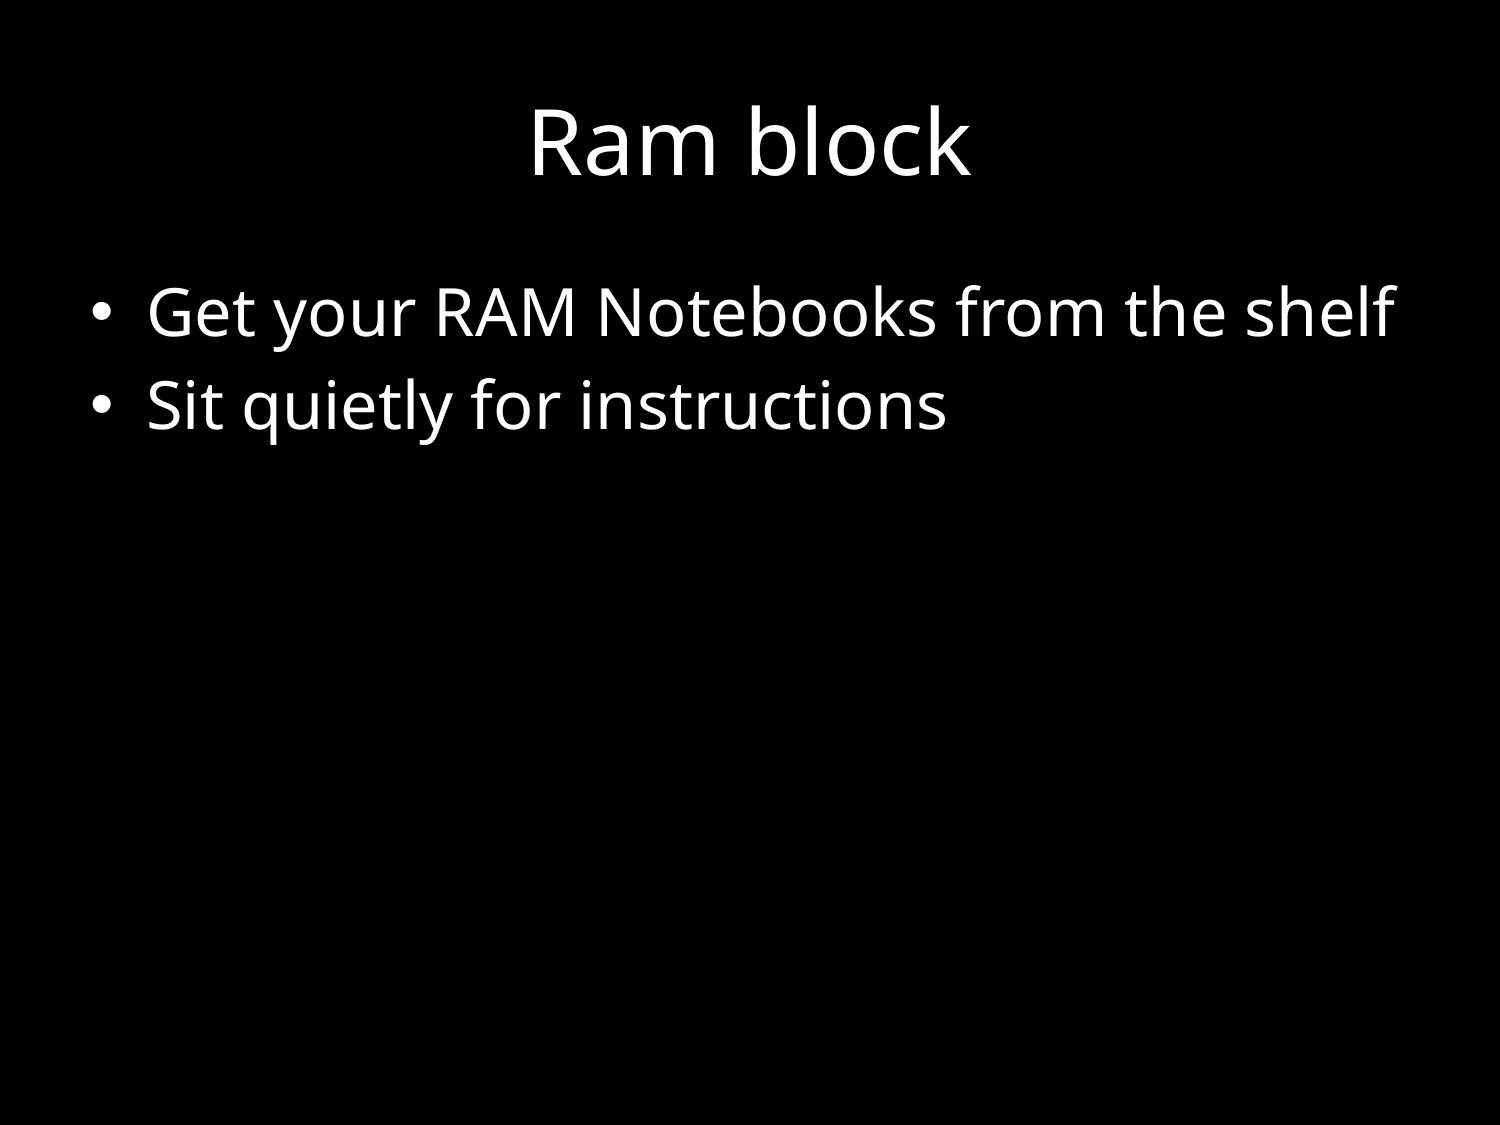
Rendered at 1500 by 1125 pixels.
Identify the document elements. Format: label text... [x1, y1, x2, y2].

list Get your RAM Notebooks from the shelf Sit quietly for instructions [75, 262, 1425, 1005]
title Ram block [75, 45, 1425, 233]
